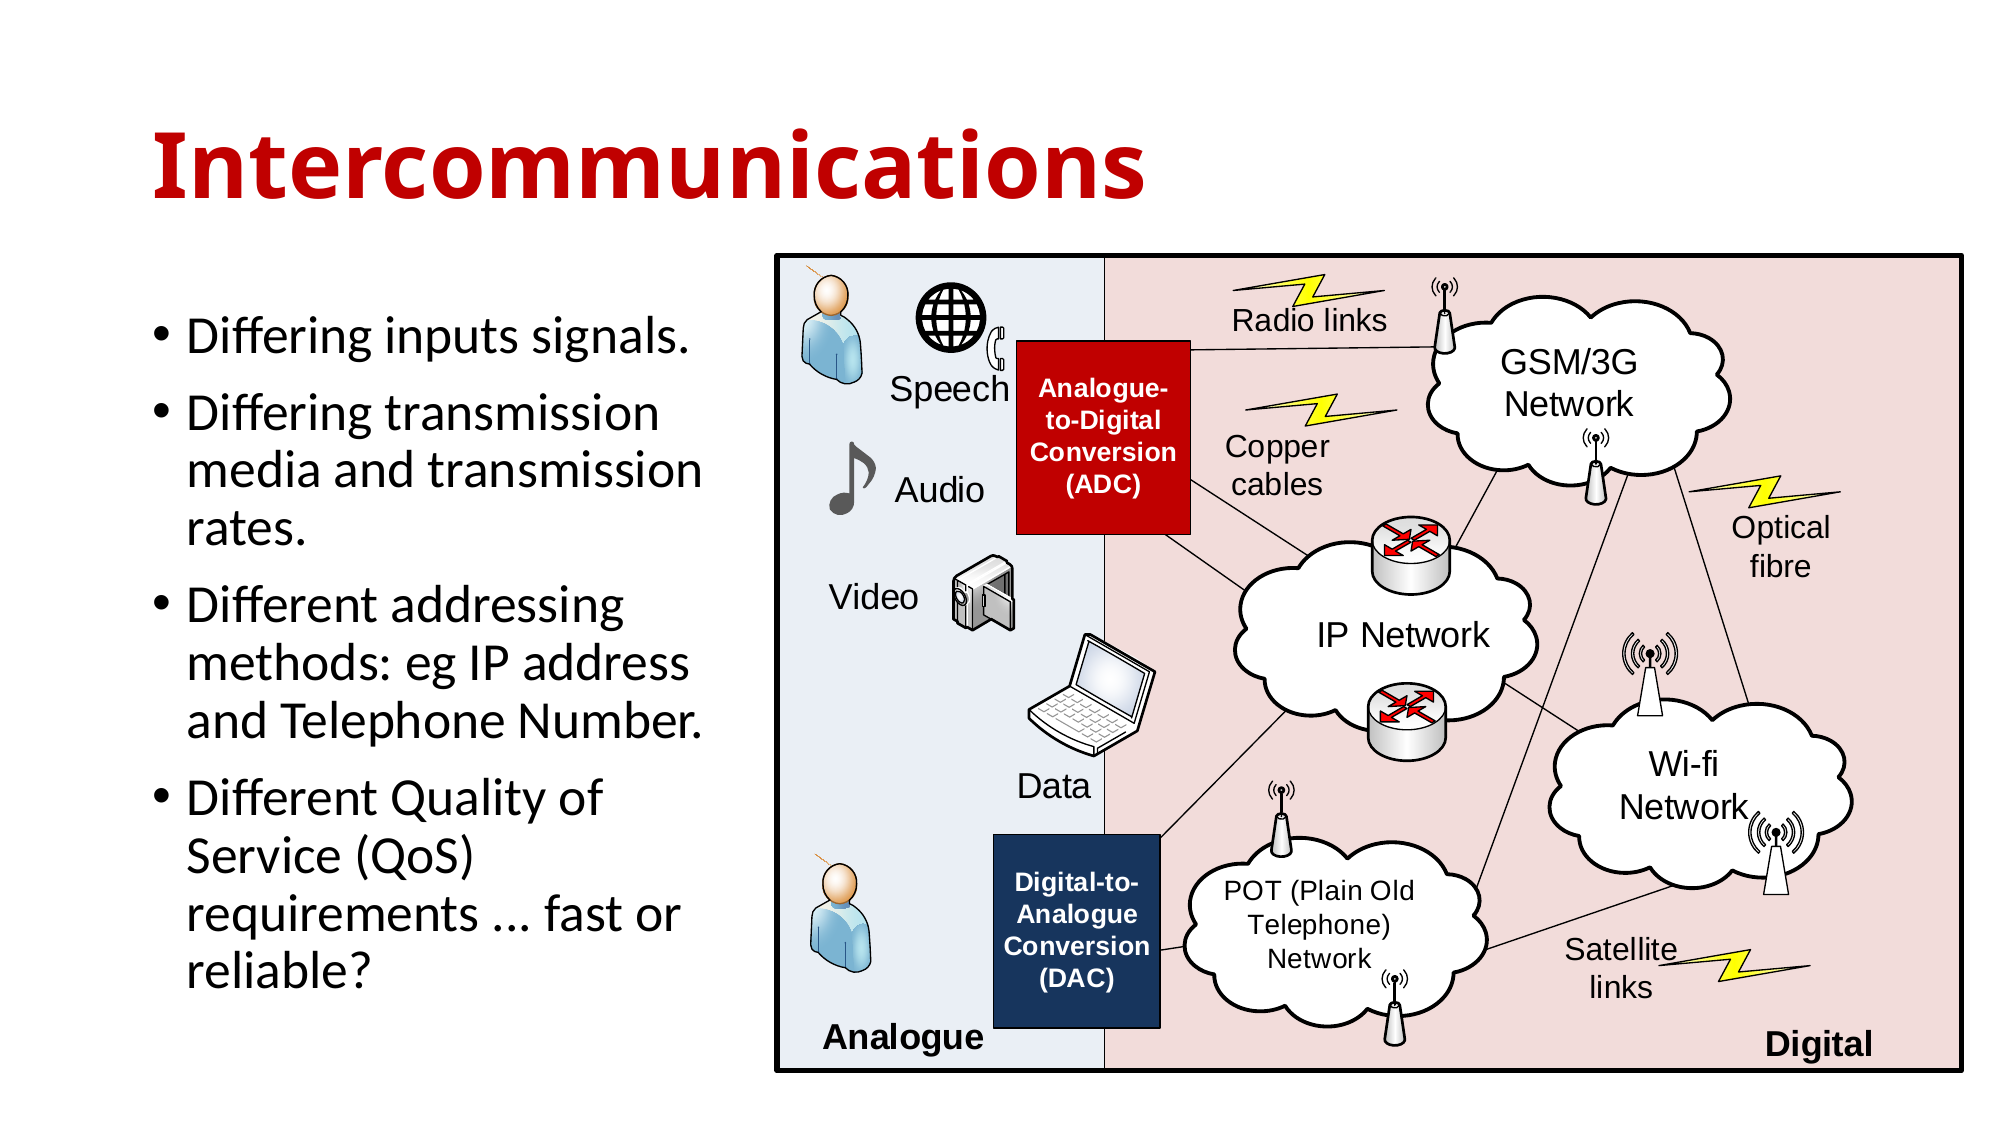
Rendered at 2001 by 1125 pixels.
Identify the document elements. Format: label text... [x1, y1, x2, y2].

picture [772, 250, 1965, 1082]
title Intercommunications [137, 59, 1863, 278]
list Differing inputs signals. Differing transmission media and transmission rates. Different addressing methods: eg IP address and Telephone Number. Different Quality of Service (QoS) requirements ... fast or reliable? [137, 299, 772, 1014]
